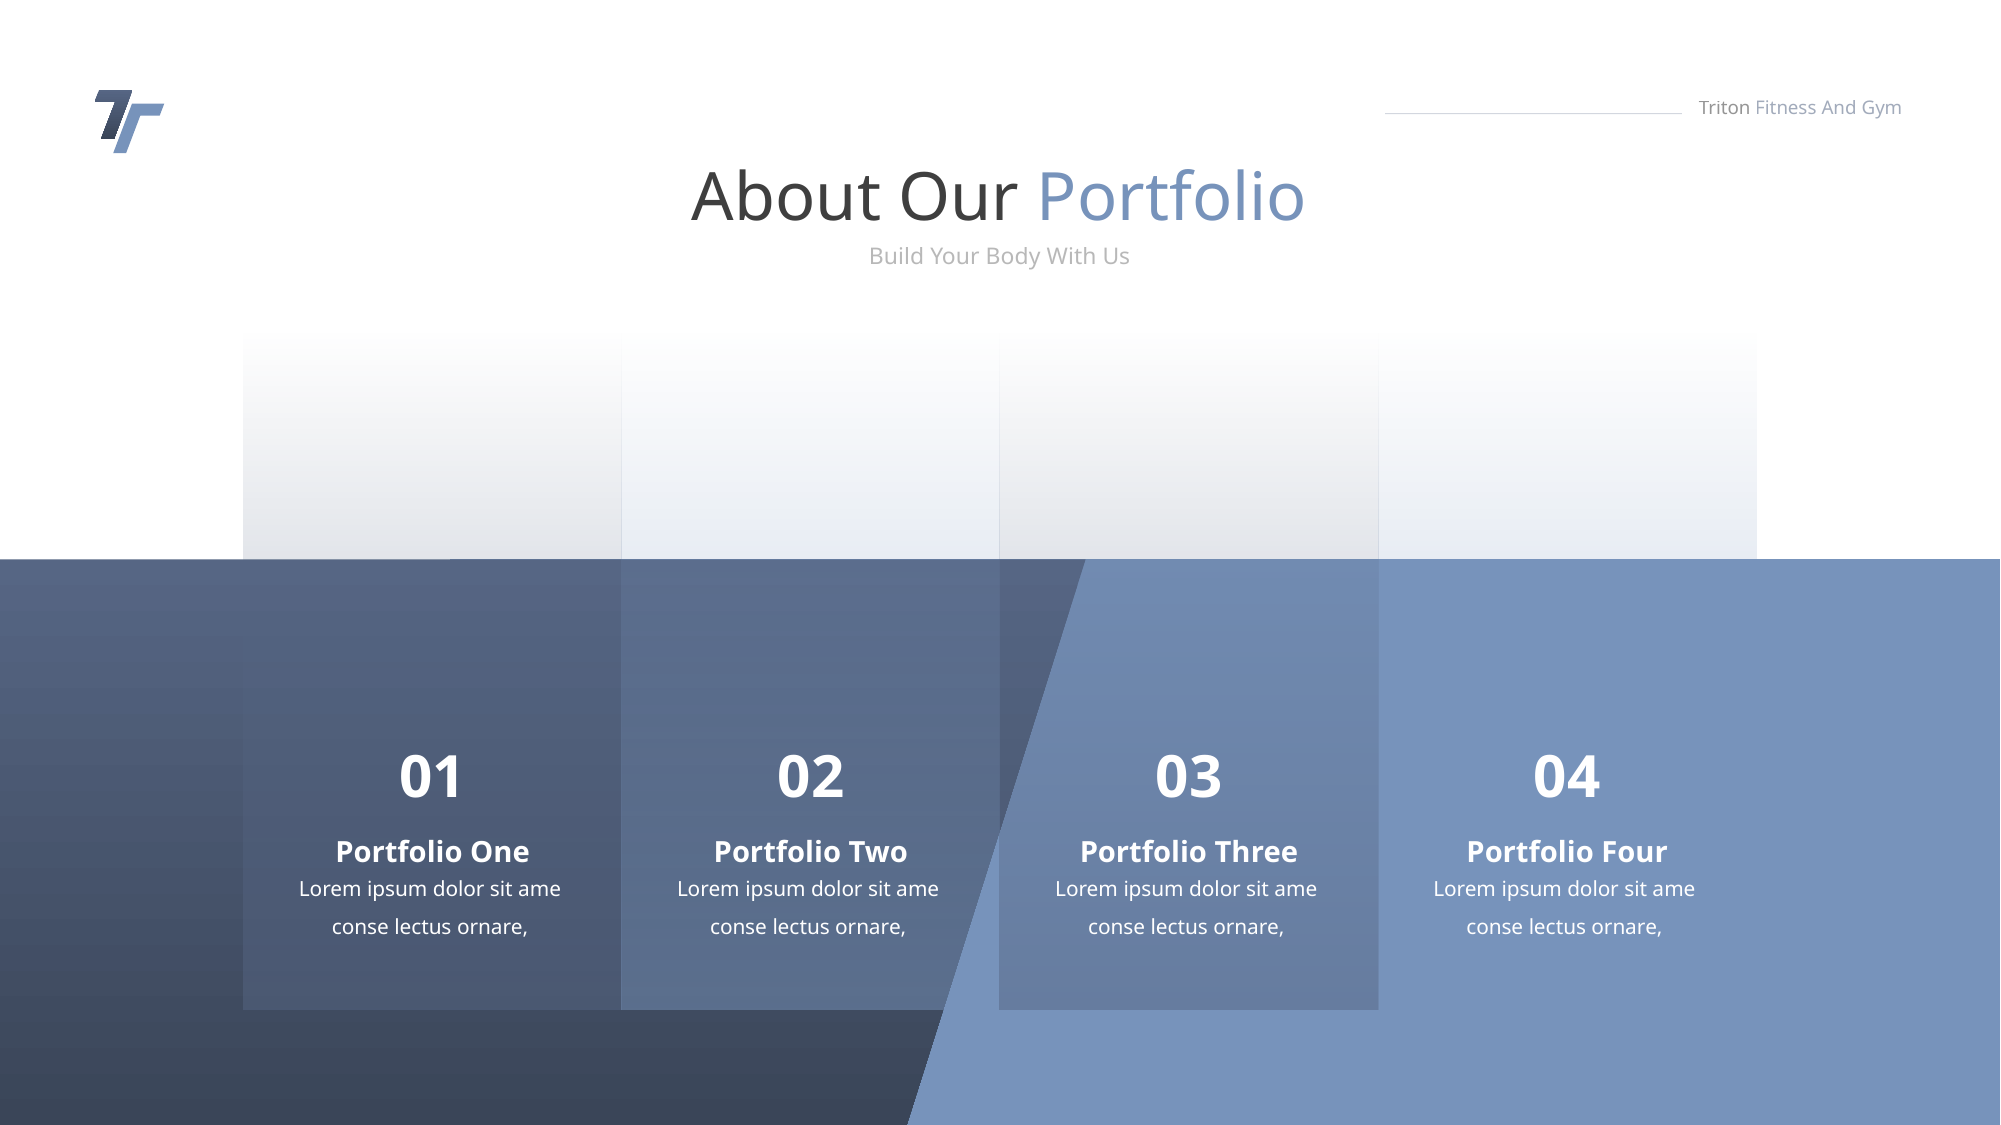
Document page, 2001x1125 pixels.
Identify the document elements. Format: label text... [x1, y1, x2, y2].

text_box Triton Fitness And Gym [1684, 88, 1918, 127]
text_box About Our Portfolio [554, 146, 1445, 242]
text_box Build Your Body With Us [854, 234, 1146, 277]
picture [243, 330, 1757, 1010]
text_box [94, 89, 165, 154]
